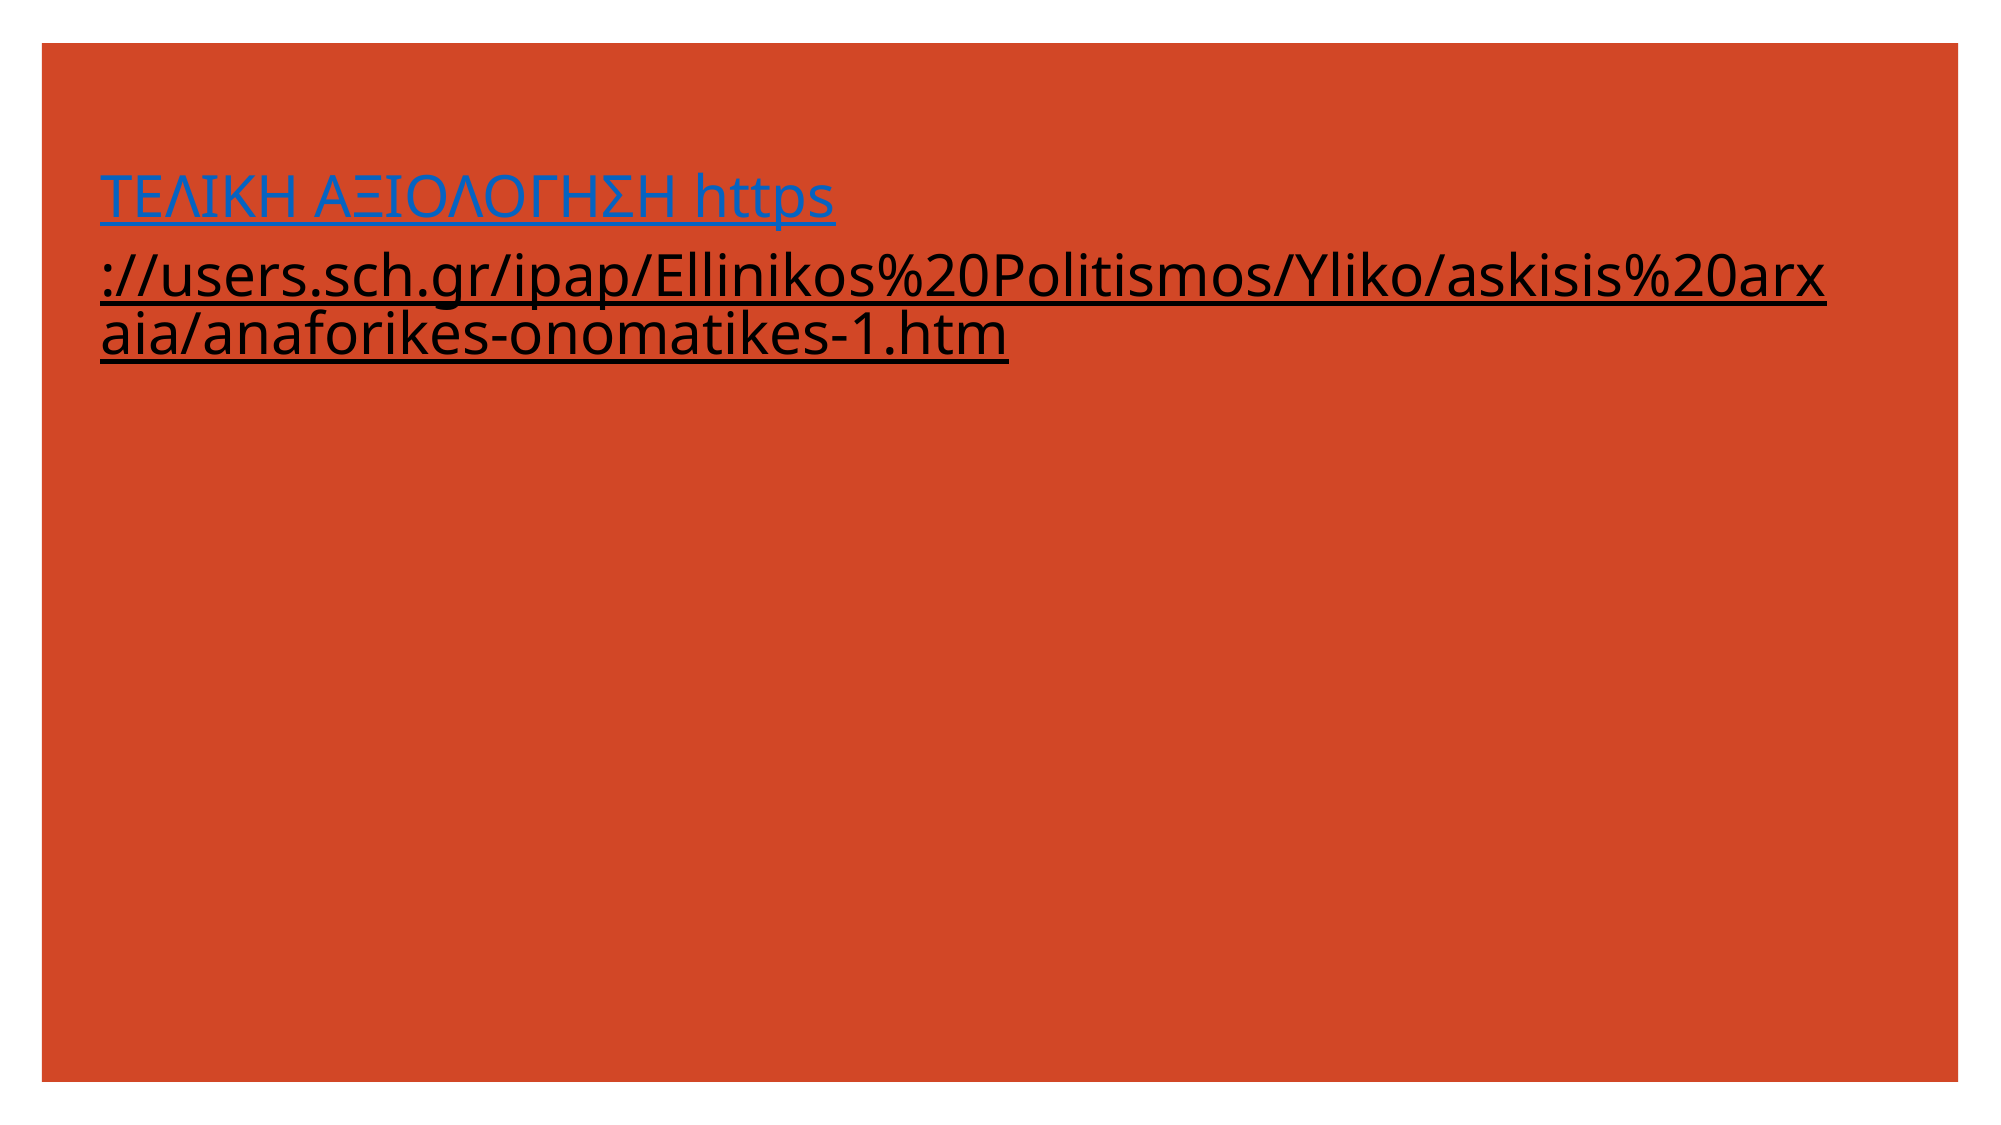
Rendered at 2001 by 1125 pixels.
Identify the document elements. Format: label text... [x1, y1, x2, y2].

title ΤΕΛΙΚΗ ΑΞΙΟΛΟΓΗΣΗ https://users.sch.gr/ipap/Ellinikos%20Politismos/Yliko/askisis%20arxaia/anaforikes-onomatikes-1.htm [85, 73, 1872, 396]
